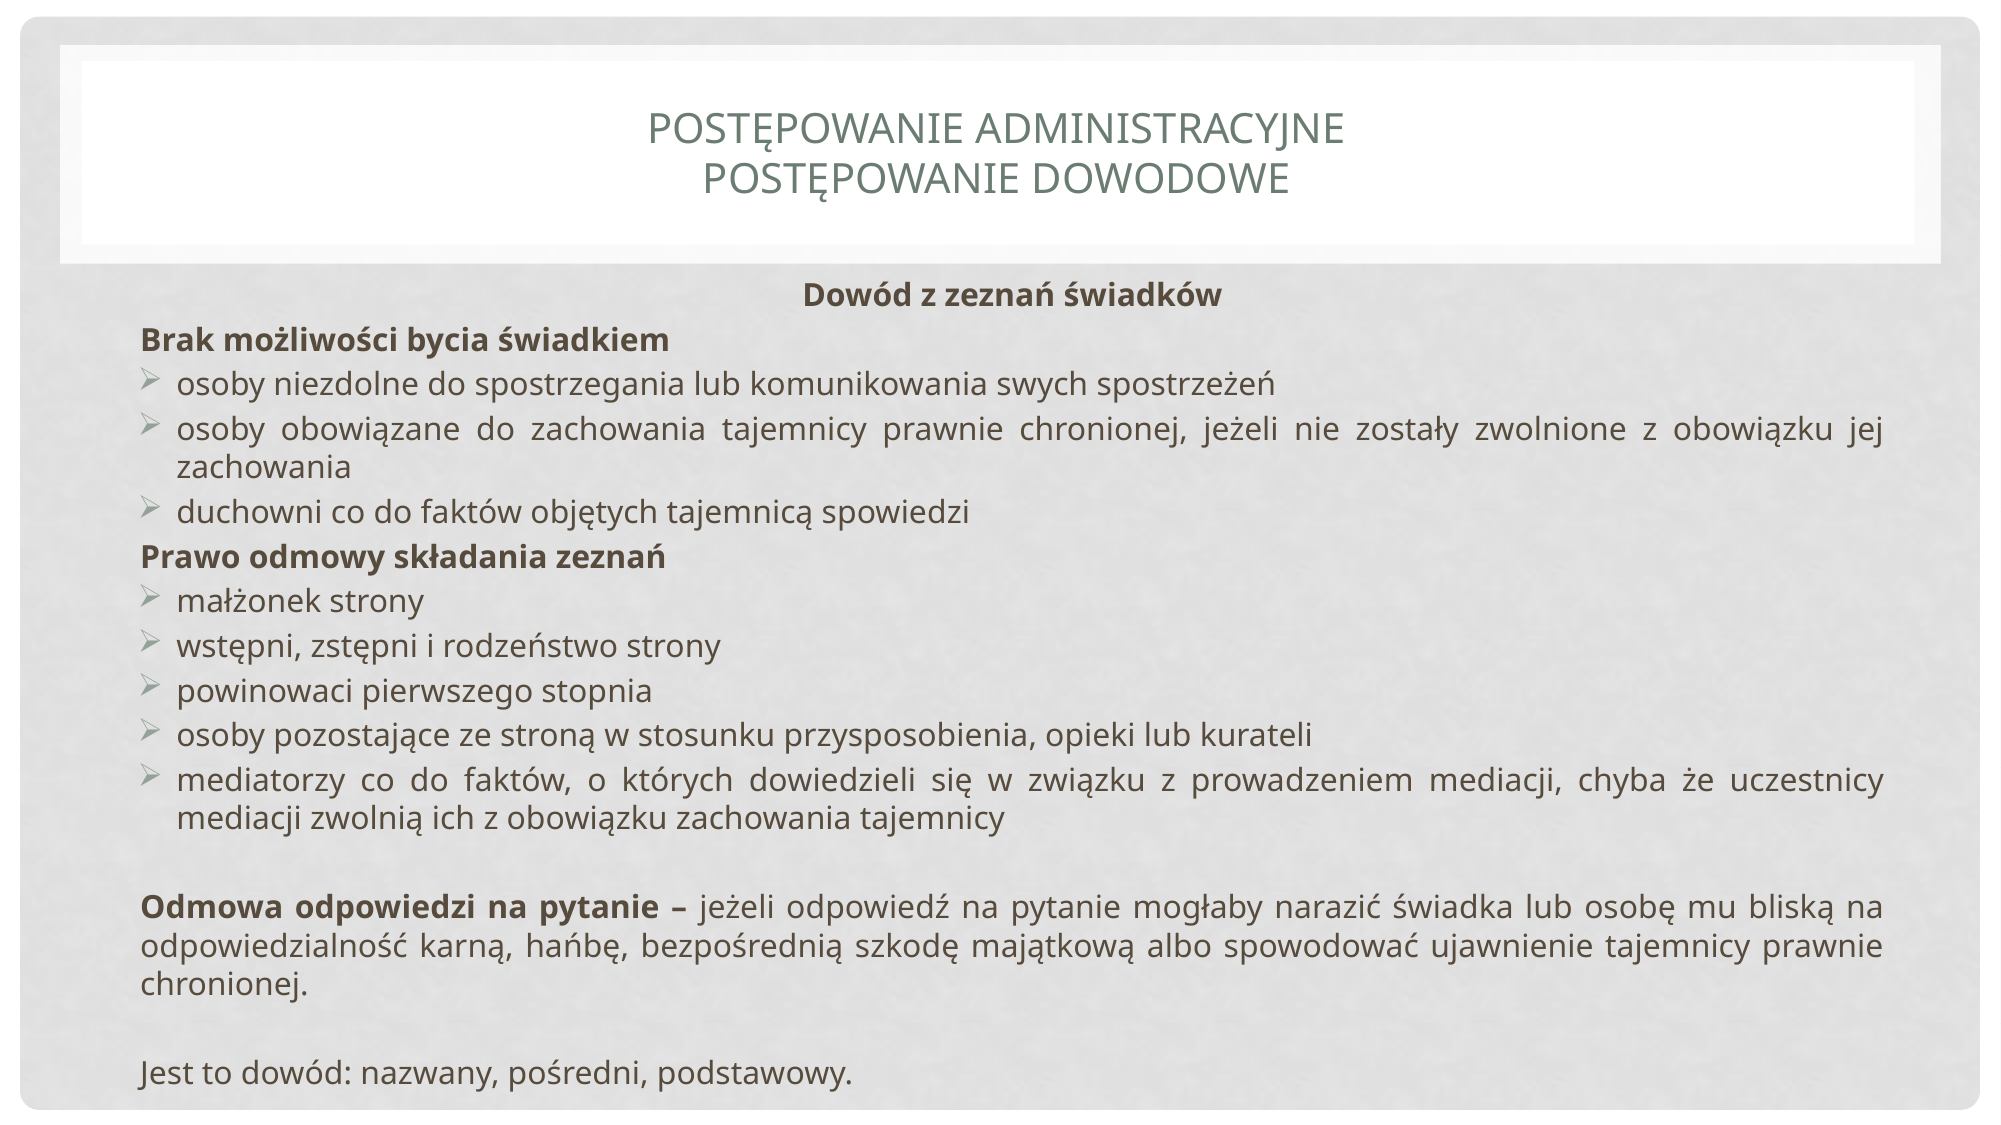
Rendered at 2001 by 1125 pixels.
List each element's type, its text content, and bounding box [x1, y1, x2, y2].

list Dowód z zeznań świadków Brak możliwości bycia świadkiem osoby niezdolne do spostrzegania lub komunikowania swych spostrzeżeń osoby obowiązane do zachowania tajemnicy prawnie chronionej, jeżeli nie zostały zwolnione z obowiązku jej zachowania duchowni co do faktów objętych tajemnicą spowiedzi Prawo odmowy składania zeznań małżonek strony wstępni, zstępni i rodzeństwo strony powinowaci pierwszego stopnia osoby pozostające ze stroną w stosunku przysposobienia, opieki lub kurateli mediatorzy co do faktów, o których dowiedzieli się w związku z prowadzeniem mediacji, chyba że uczestnicy mediacji zwolnią ich z obowiązku zachowania tajemnicy Odmowa odpowiedzi na pytanie – jeżeli odpowiedź na pytanie mogłaby narazić świadka lub osobę mu bliską na odpowiedzialność karną, hańbę, bezpośrednią szkodę majątkową albo spowodować ujawnienie tajemnicy prawnie chronionej. Jest to dowód: nazwany, pośredni, podstawowy. [107, 267, 1900, 1106]
title Postępowanie administracyjne postępowanie dowodowe [93, 66, 1900, 238]
